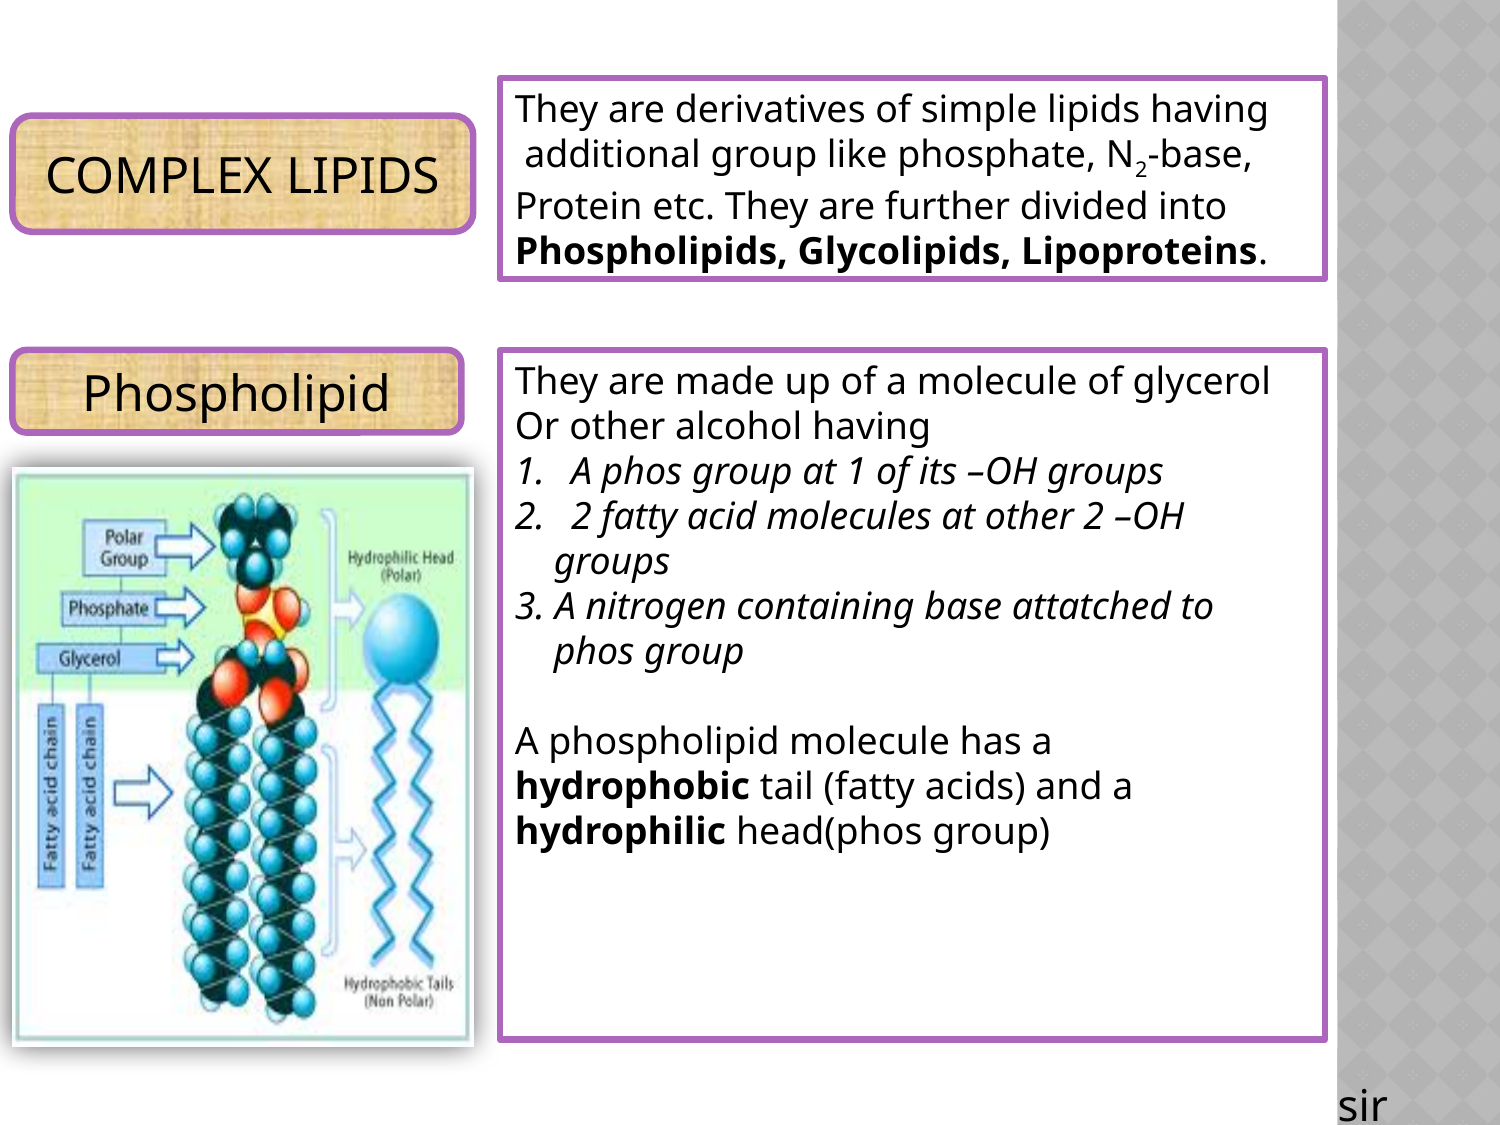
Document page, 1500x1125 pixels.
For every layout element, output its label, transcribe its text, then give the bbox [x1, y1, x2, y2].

text_box COMPLEX LIPIDS [9, 112, 477, 236]
text_box sir [1323, 1070, 1403, 1125]
text_box Phospholipid [9, 346, 465, 436]
text_box [1337, 0, 1500, 1125]
text_box They are derivatives of simple lipids having additional group like phosphate, N2-base, Protein etc. They are further divided into Phospholipids, Glycolipids, Lipoproteins. [497, 75, 1328, 282]
picture [12, 467, 474, 1048]
text_box They are made up of a molecule of glycerol Or other alcohol having A phos group at 1 of its –OH groups 2 fatty acid molecules at other 2 –OH groups 3. A nitrogen containing base attatched to phos group A phospholipid molecule has a hydrophobic tail (fatty acids) and a hydrophilic head(phos group) [497, 347, 1328, 1043]
